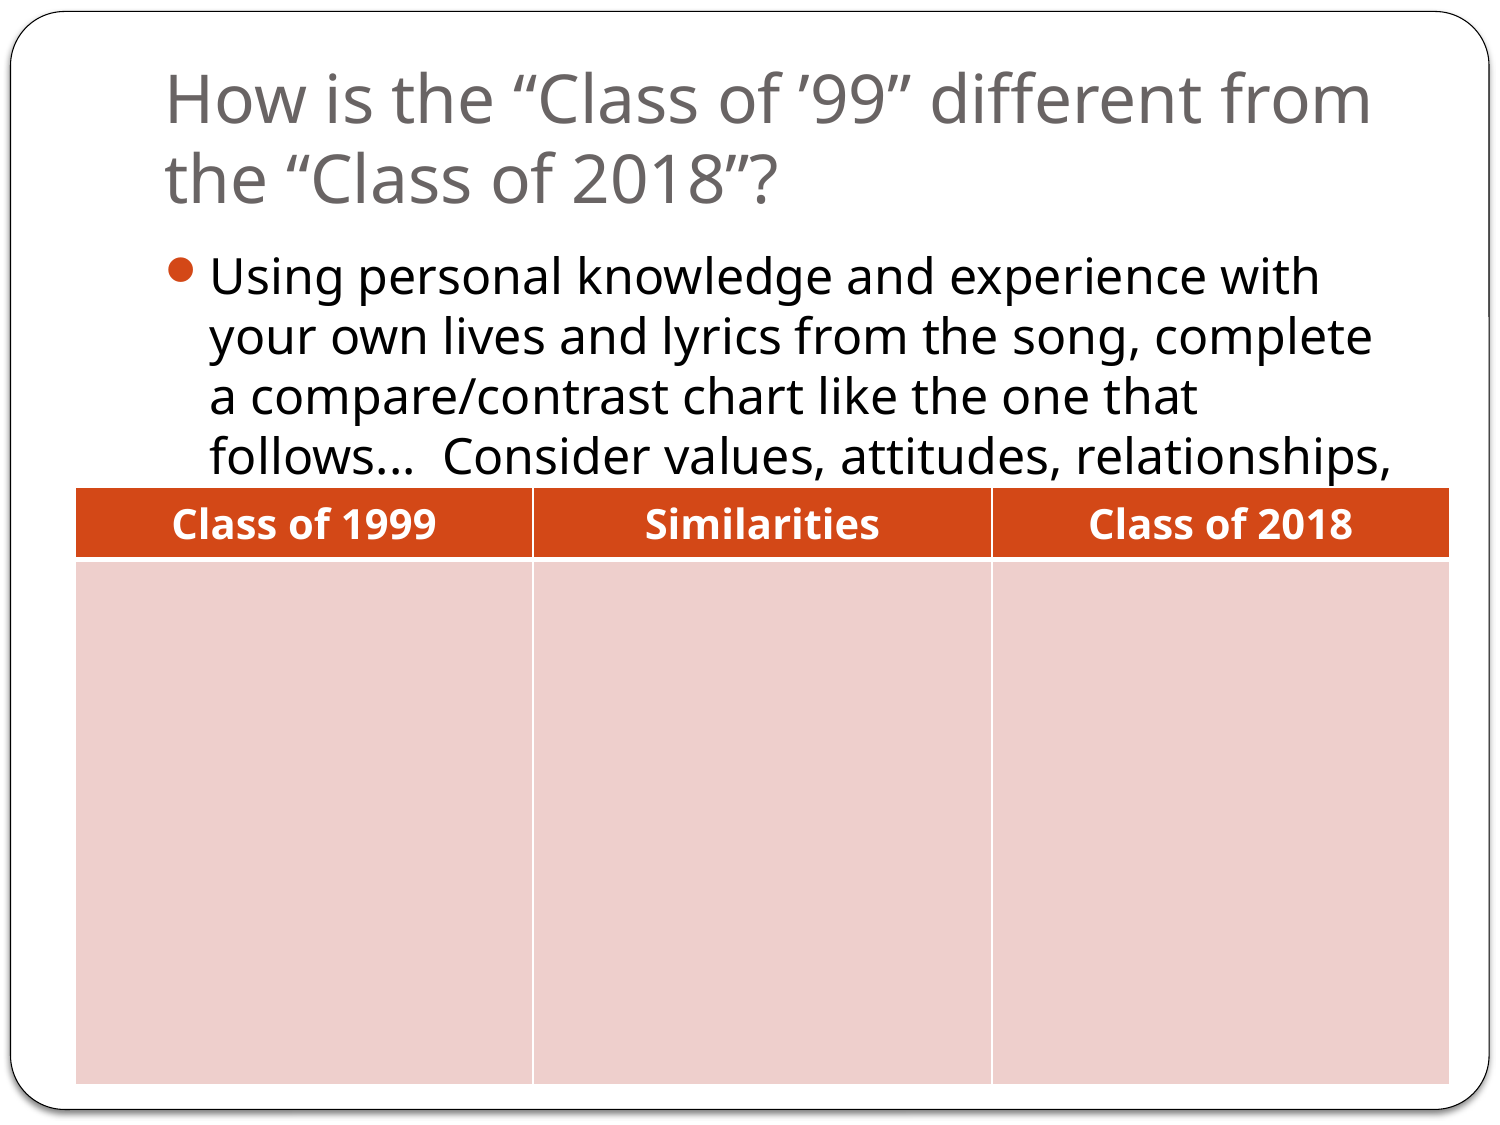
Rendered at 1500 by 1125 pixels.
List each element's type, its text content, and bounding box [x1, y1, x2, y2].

table_cell [534, 562, 991, 1084]
table_header Class of 1999 [76, 488, 532, 557]
table_cell [76, 562, 532, 1084]
table_header Similarities [534, 488, 991, 557]
list Using personal knowledge and experience with your own lives and lyrics from the song, complete a compare/contrast chart like the one that follows... Consider values, attitudes, relationships, ideals, etc. [150, 237, 1425, 487]
table_cell [993, 562, 1449, 1084]
title How is the “Class of ’99” different from the “Class of 2018”? [150, 45, 1425, 233]
table_header Class of 2018 [993, 488, 1449, 557]
